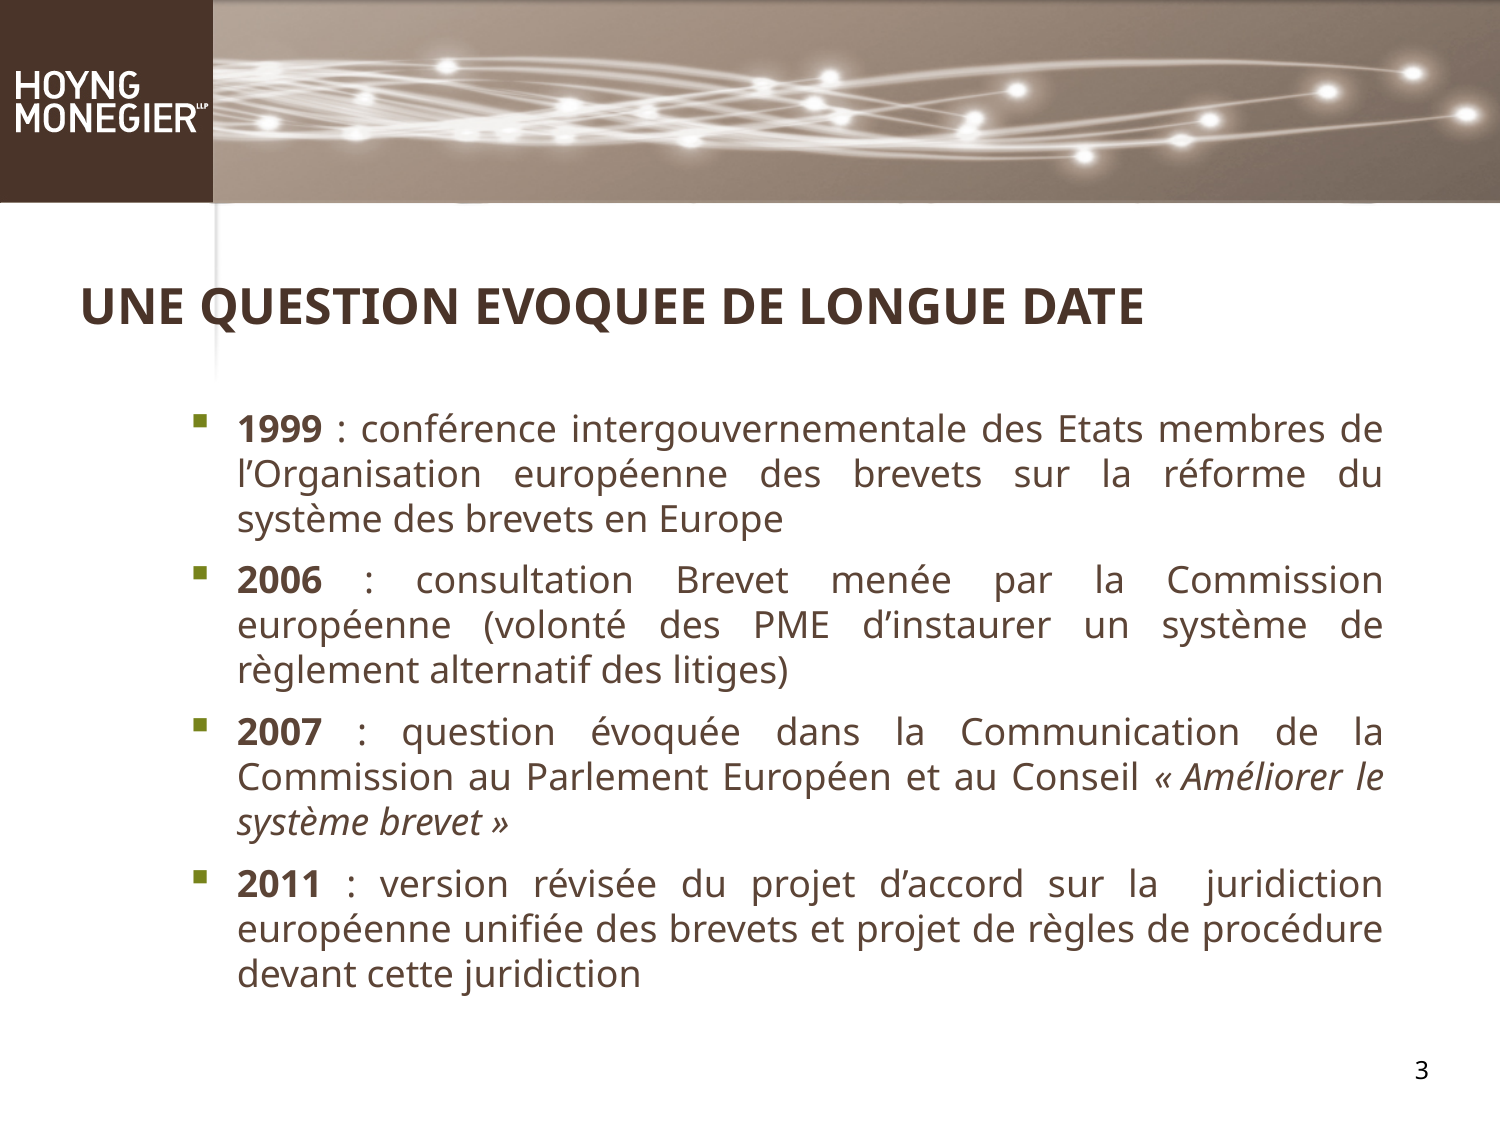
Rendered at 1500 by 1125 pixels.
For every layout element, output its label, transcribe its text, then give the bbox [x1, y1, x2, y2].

text_box UNE QUESTION EVOQUEE DE LONGUE DATE [64, 267, 1400, 342]
picture [0, 0, 1500, 1097]
text_box 1999 : conférence intergouvernementale des Etats membres de l’Organisation européenne des brevets sur la réforme du système des brevets en Europe 2006 : consultation Brevet menée par la Commission européenne (volonté des PME d’instaurer un système de règlement alternatif des litiges) 2007 : question évoquée dans la Communication de la Commission au Parlement Européen et au Conseil « Améliorer le système brevet » 2011 : version révisée du projet d’accord sur la juridiction européenne unifiée des brevets et projet de règles de procédure devant cette juridiction [100, 397, 1400, 1070]
